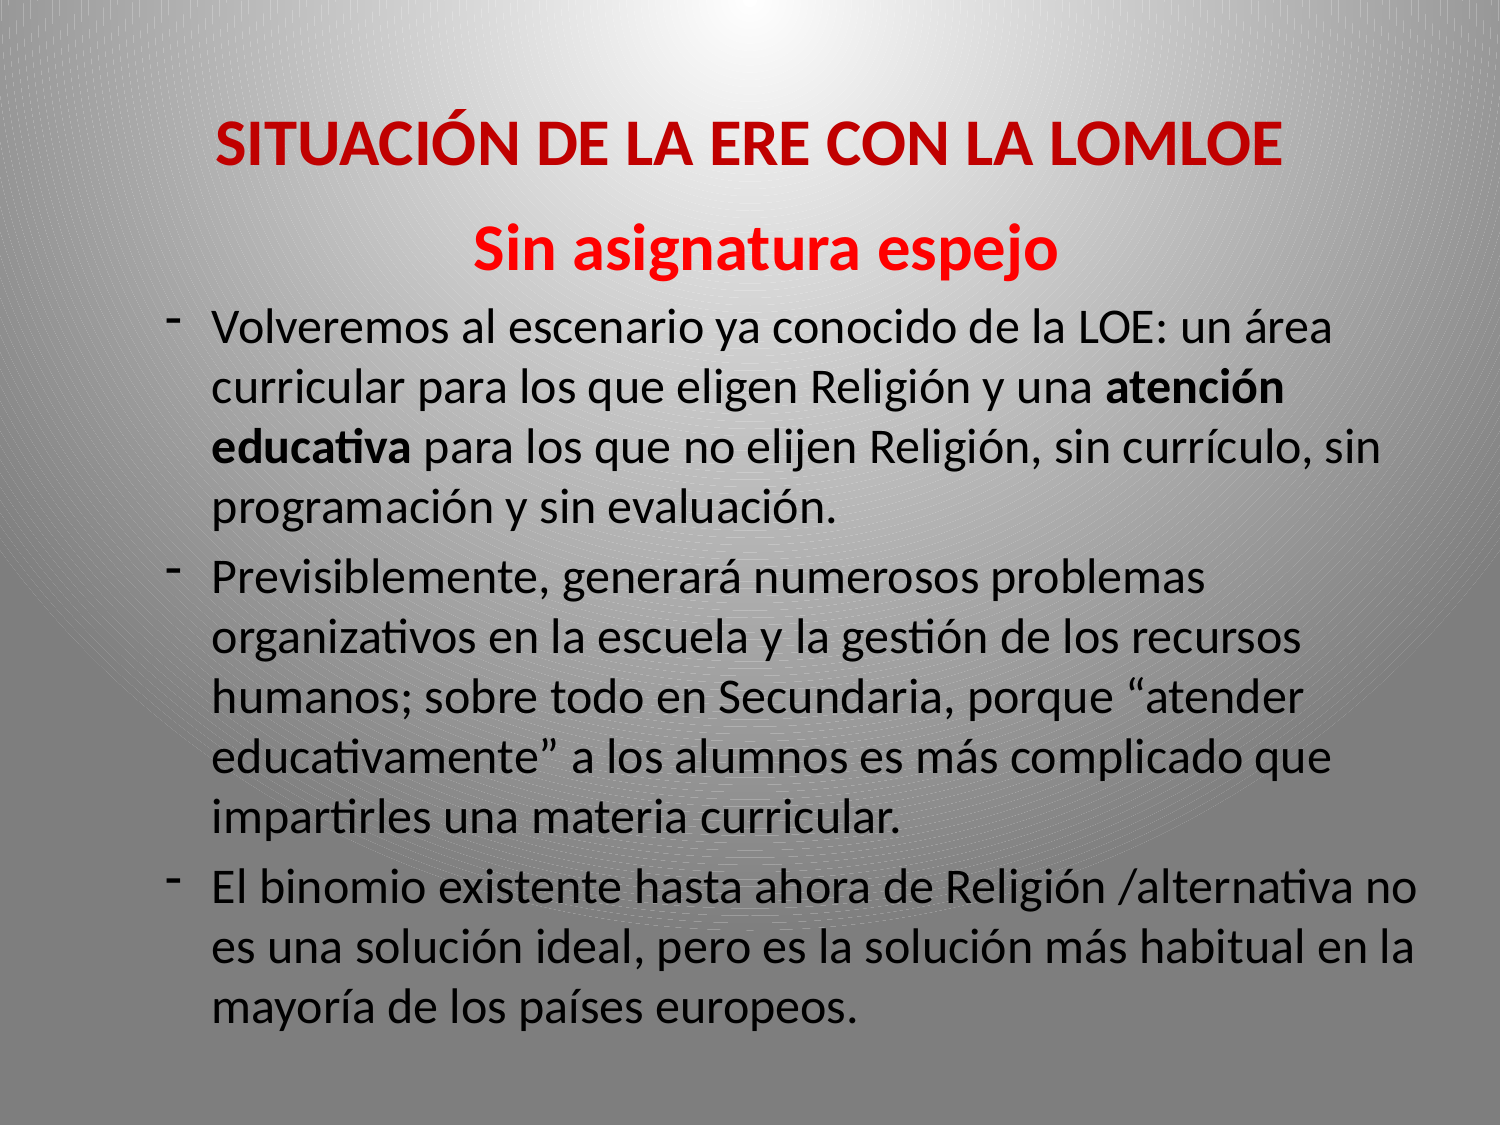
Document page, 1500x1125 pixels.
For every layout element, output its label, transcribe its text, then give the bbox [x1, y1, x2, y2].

title SITUACIÓN DE LA ERE CON LA LOMLOE [75, 45, 1425, 196]
list Sin asignatura espejo Volveremos al escenario ya conocido de la LOE: un área curricular para los que eligen Religión y una atención educativa para los que no elijen Religión, sin currículo, sin programación y sin evaluación. Previsiblemente, generará numerosos problemas organizativos en la escuela y la gestión de los recursos humanos; sobre todo en Secundaria, porque “atender educativamente” a los alumnos es más complicado que impartirles una materia curricular. El binomio existente hasta ahora de Religión /alternativa no es una solución ideal, pero es la solución más habitual en la mayoría de los países europeos. [75, 196, 1459, 1071]
